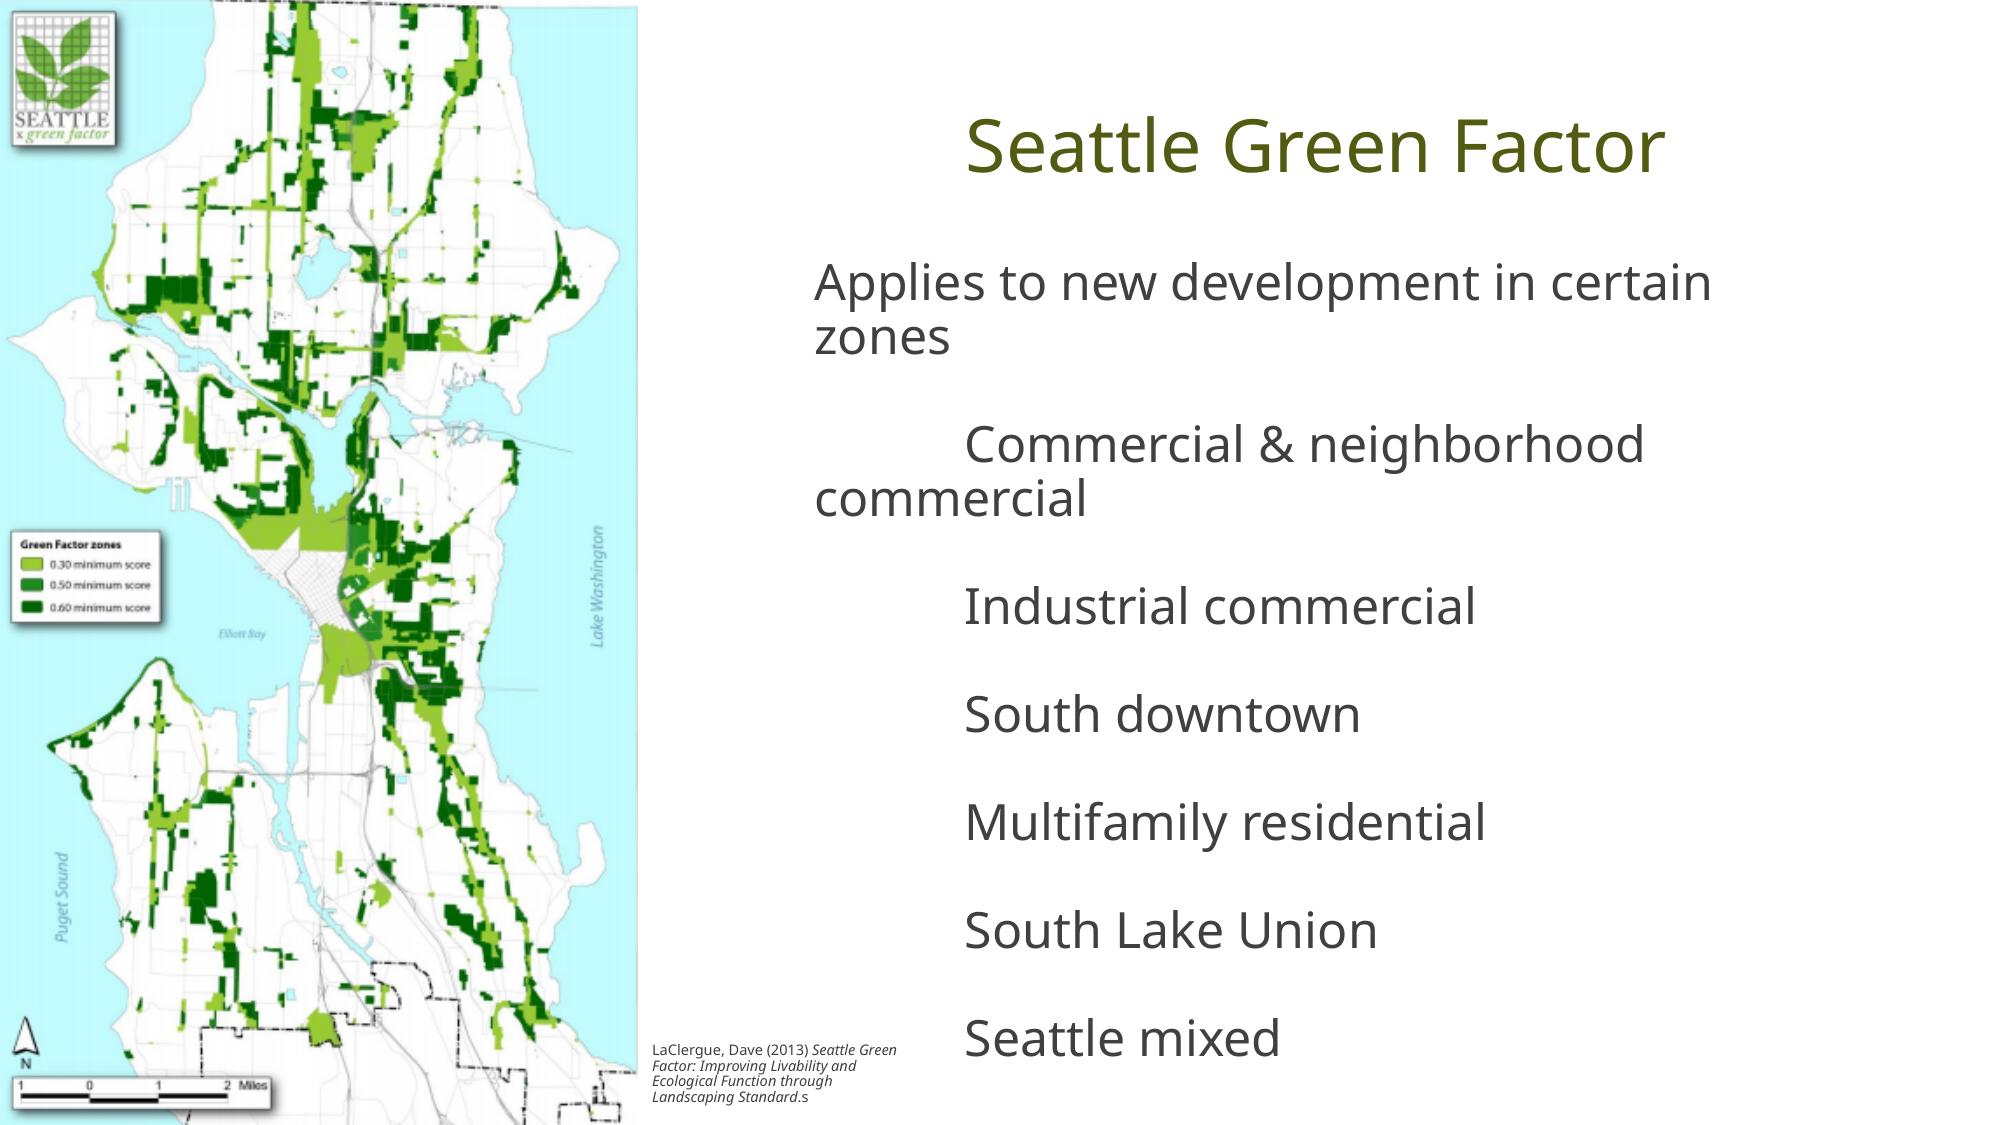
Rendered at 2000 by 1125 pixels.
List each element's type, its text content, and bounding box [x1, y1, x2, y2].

text_box Applies to new development in certain zones Commercial & neighborhood commercial Industrial commercial South downtown Multifamily residential South Lake Union Seattle mixed [799, 249, 1850, 1075]
text_box LaClergue, Dave (2013) Seattle Green Factor: Improving Livability and Ecological Function through Landscaping Standard.s [648, 1035, 913, 1114]
picture [0, 0, 638, 1125]
title Seattle Green Factor [648, 99, 1996, 275]
